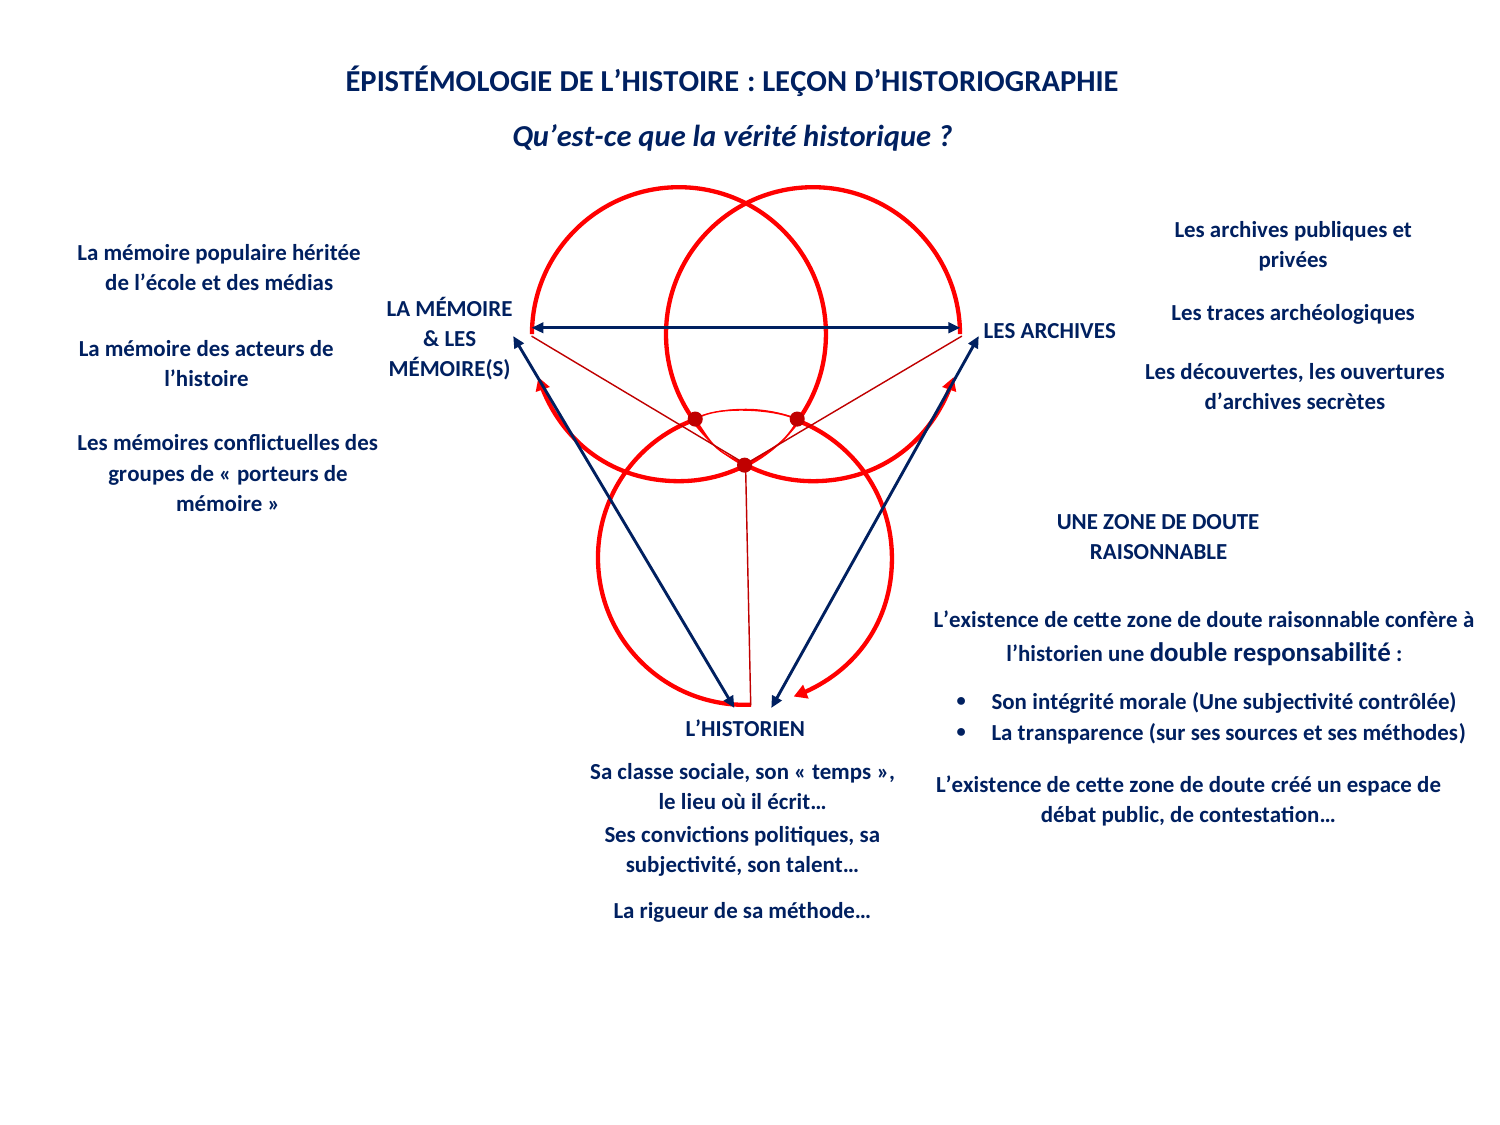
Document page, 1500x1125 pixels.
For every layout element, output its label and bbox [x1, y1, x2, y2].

text_box [0, 62, 1500, 1063]
